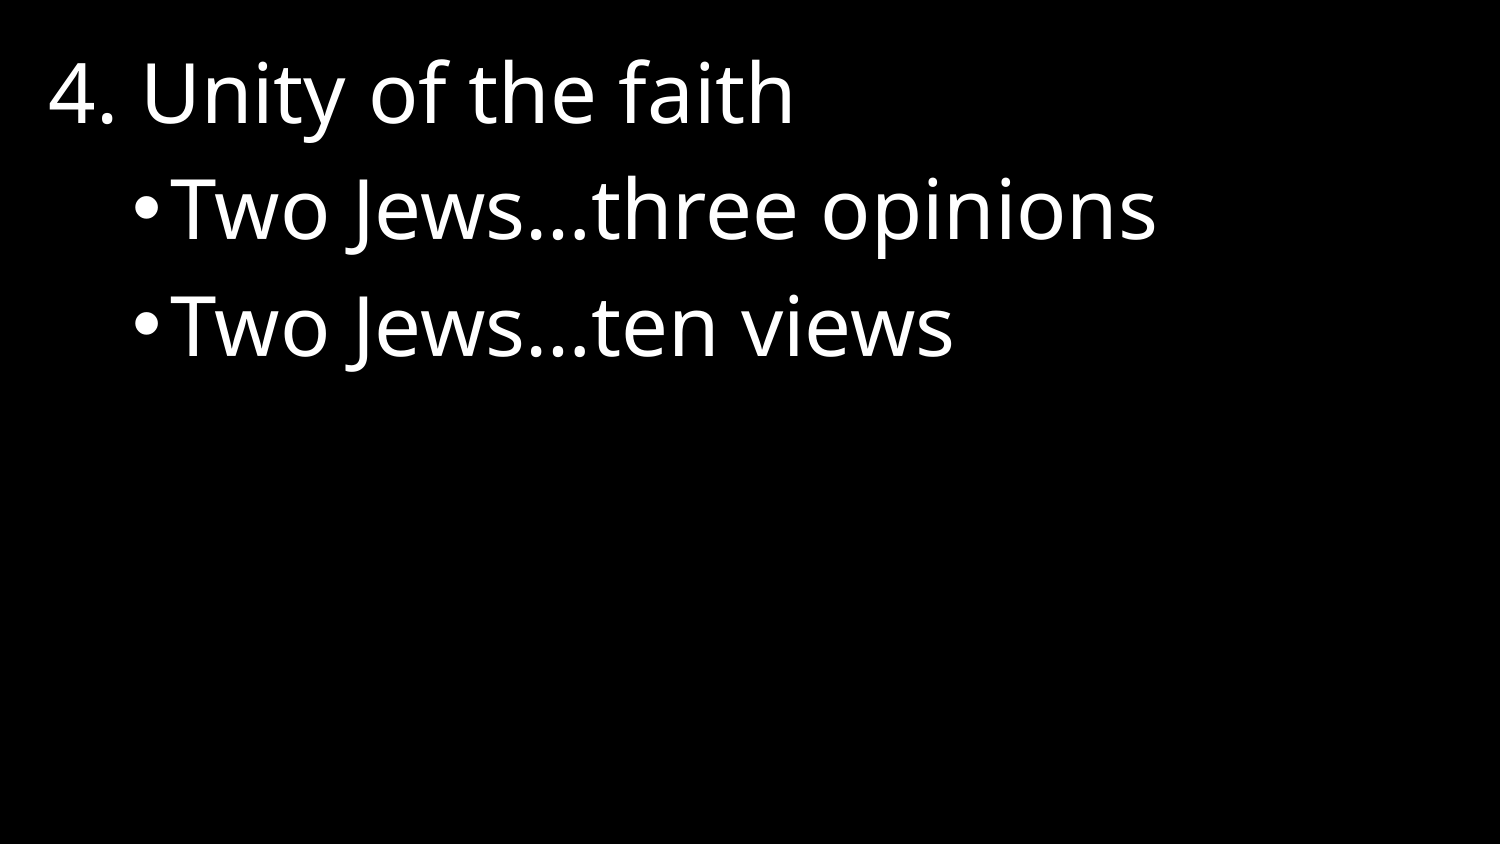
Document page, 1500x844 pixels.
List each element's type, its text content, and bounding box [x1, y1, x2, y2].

subtitle 4. Unity of the faith Two Jews…three opinions Two Jews…ten views [37, 34, 1463, 822]
